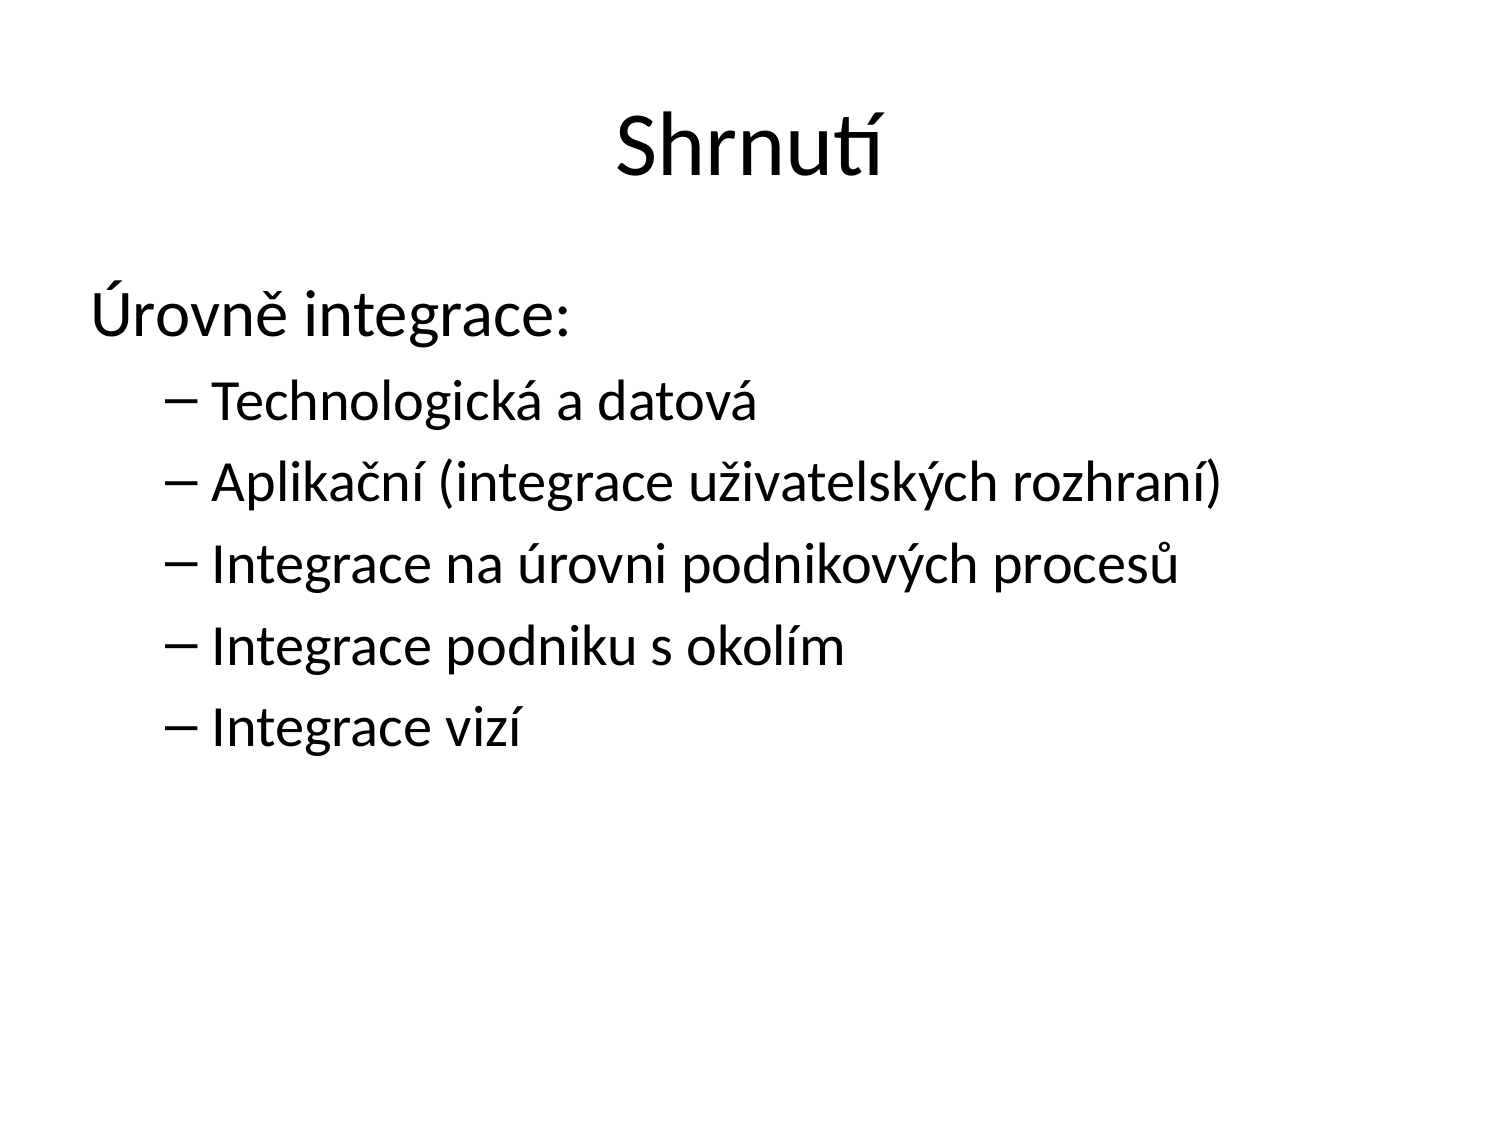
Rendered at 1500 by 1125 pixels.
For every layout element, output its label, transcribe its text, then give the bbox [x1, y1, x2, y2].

title Shrnutí [75, 45, 1425, 233]
list Úrovně integrace: Technologická a datová Aplikační (integrace uživatelských rozhraní) Integrace na úrovni podnikových procesů Integrace podniku s okolím Integrace vizí [75, 262, 1425, 1005]
